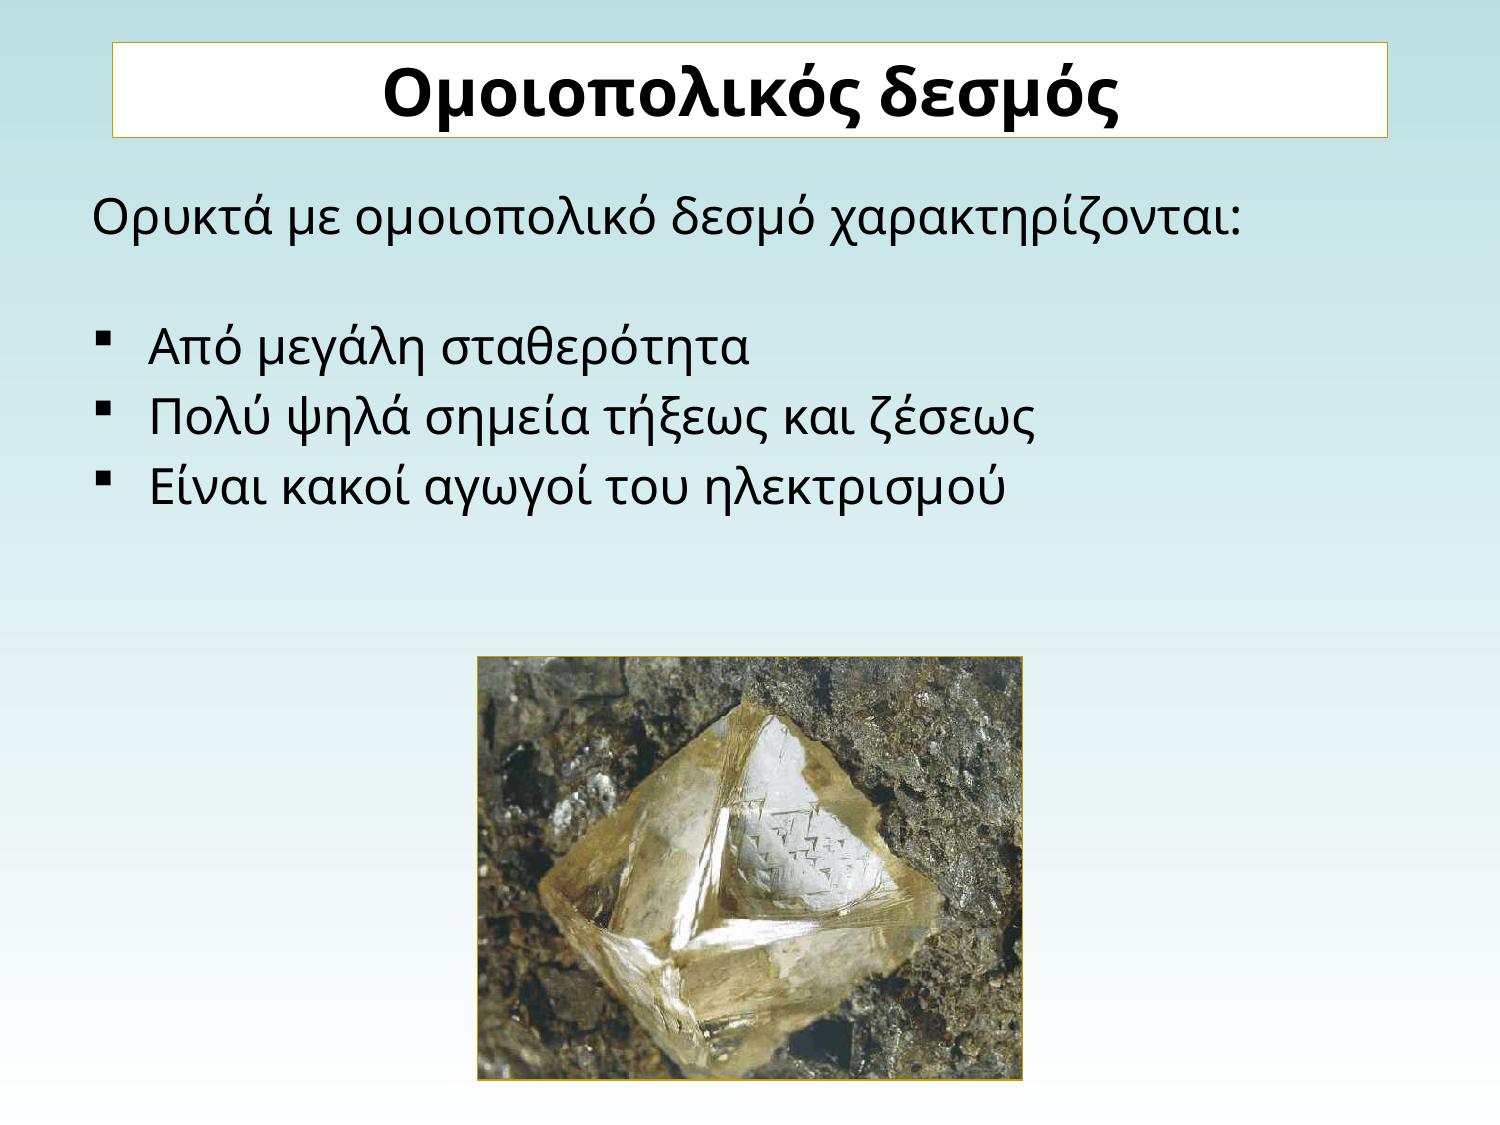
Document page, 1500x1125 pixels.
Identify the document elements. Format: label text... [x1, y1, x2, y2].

list Ορυκτά με ομοιοπολικό δεσμό χαρακτηρίζονται: Από μεγάλη σταθερότητα Πολύ ψηλά σημεία τήξεως και ζέσεως Είναι κακοί αγωγοί του ηλεκτρισμού [76, 177, 1436, 831]
picture [478, 656, 1022, 1080]
title Ομοιοπολικός δεσμός [112, 42, 1388, 138]
